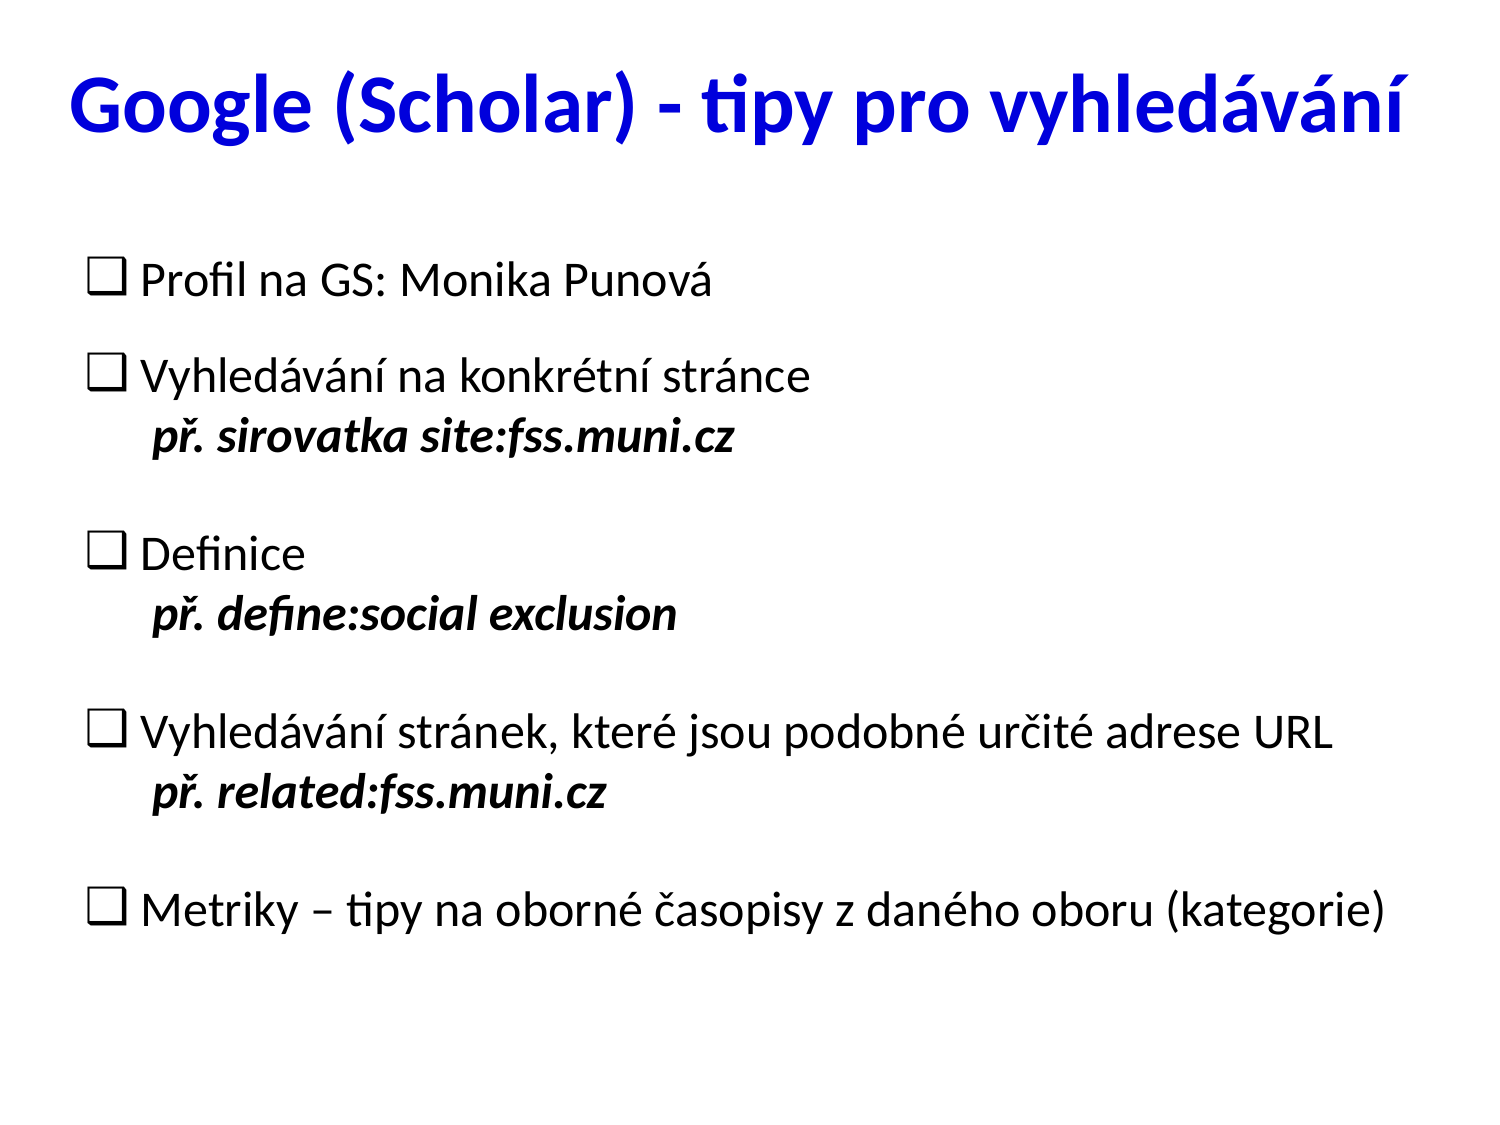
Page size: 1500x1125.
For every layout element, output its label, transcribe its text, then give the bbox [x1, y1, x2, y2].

text_box Profil na GS: Monika Punová Vyhledávání na konkrétní stránce př. sirovatka site:fss.muni.cz Definice př. define:social exclusion Vyhledávání stránek, které jsou podobné určité adrese URL př. related:fss.muni.cz Metriky – tipy na oborné časopisy z daného oboru (kategorie) [69, 243, 1416, 1020]
text_box Google (Scholar) - tipy pro vyhledávání [69, 52, 1435, 166]
